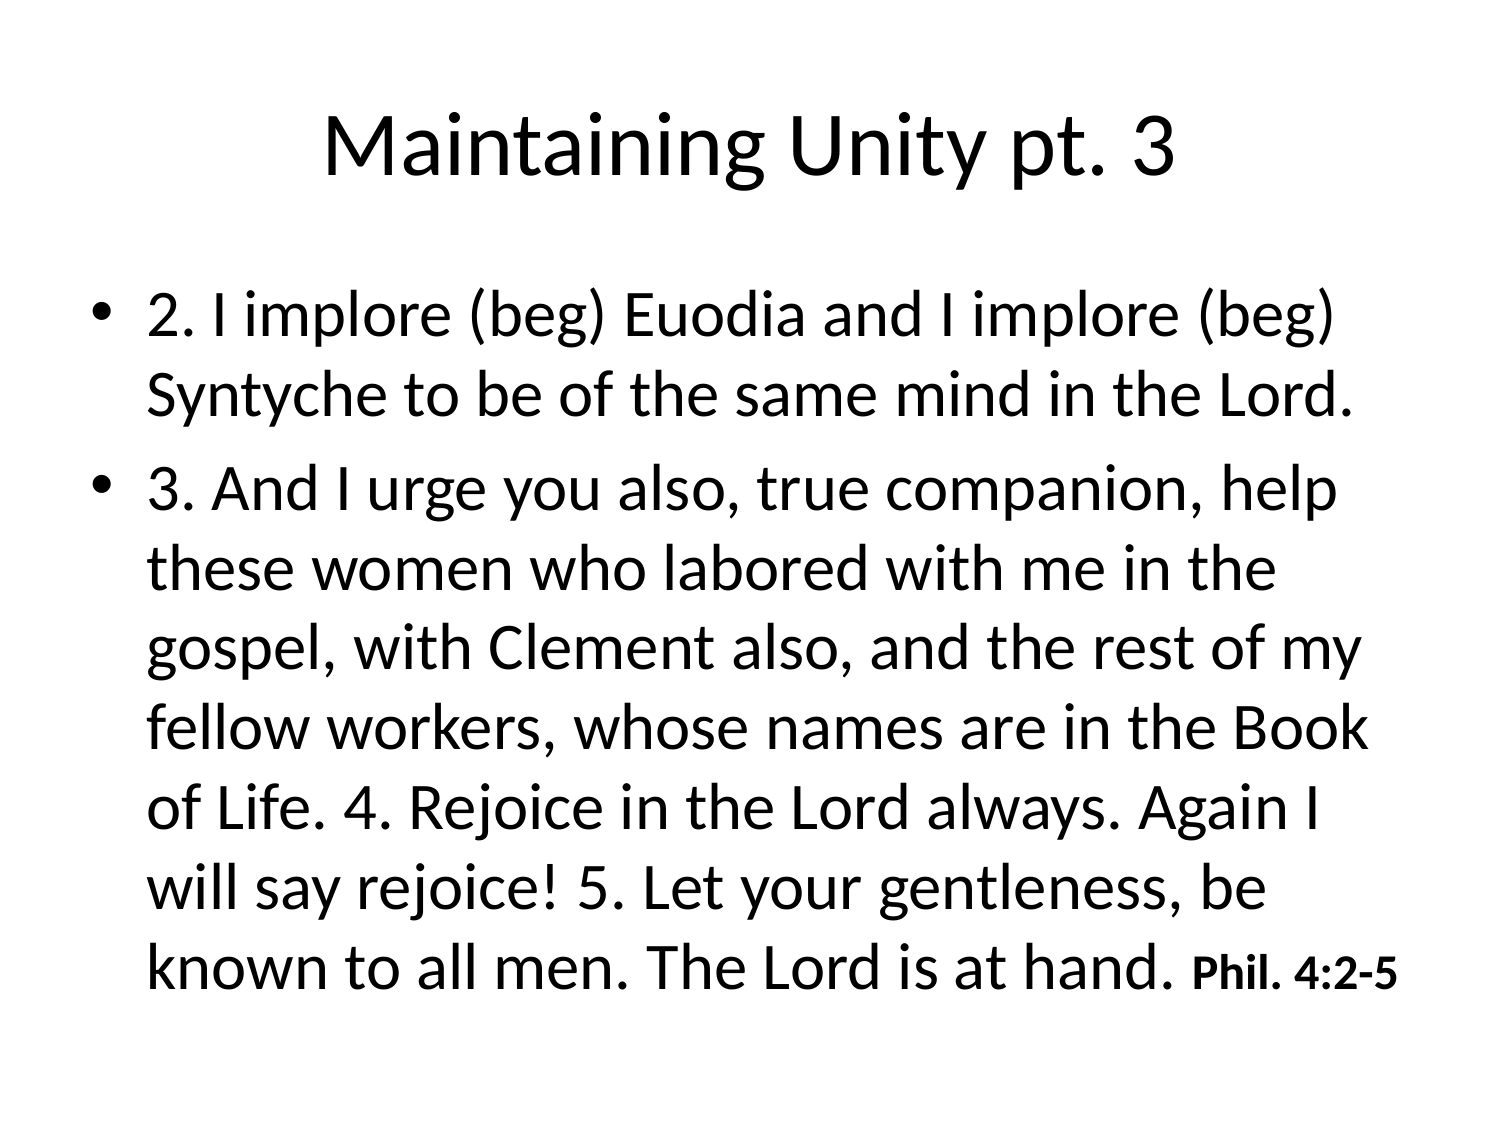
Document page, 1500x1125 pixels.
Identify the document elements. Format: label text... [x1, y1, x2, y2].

list 2. I implore (beg) Euodia and I implore (beg) Syntyche to be of the same mind in the Lord. 3. And I urge you also, true companion, help these women who labored with me in the gospel, with Clement also, and the rest of my fellow workers, whose names are in the Book of Life. 4. Rejoice in the Lord always. Again I will say rejoice! 5. Let your gentleness, be known to all men. The Lord is at hand. Phil. 4:2-5 [75, 262, 1425, 1005]
title Maintaining Unity pt. 3 [75, 45, 1425, 233]
